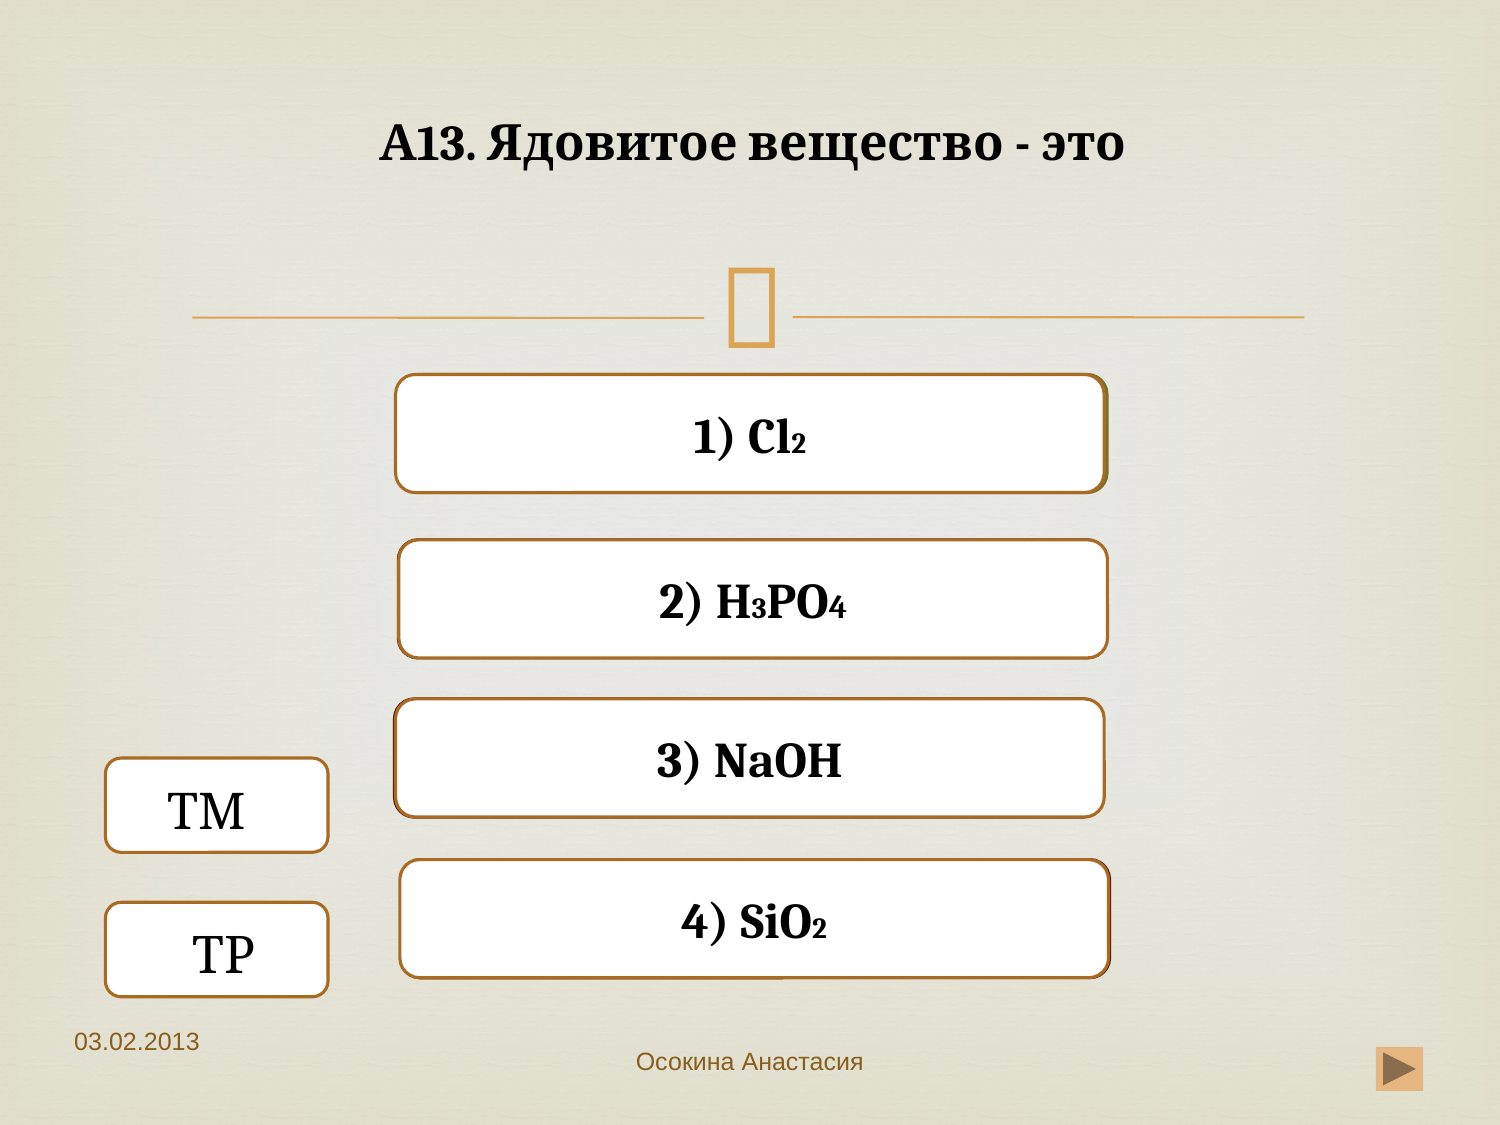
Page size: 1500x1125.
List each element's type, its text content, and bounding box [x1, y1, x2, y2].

text_box 2) H3PO4 [397, 538, 1110, 660]
footer Осокина Анастасия [512, 1030, 988, 1091]
text_box ТМТМ [103, 756, 330, 854]
text_box 4) SiO2 [398, 858, 1111, 980]
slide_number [59, 1010, 410, 1071]
text_box Верно [1091, 373, 1109, 494]
text_box [1375, 1046, 1424, 1091]
list А13. Ядовитое вещество - это [70, 42, 1436, 206]
text_box 1) Cl2 [393, 372, 1106, 495]
text_box 3) NaOH [393, 697, 1106, 819]
text_box ТР [103, 900, 330, 999]
